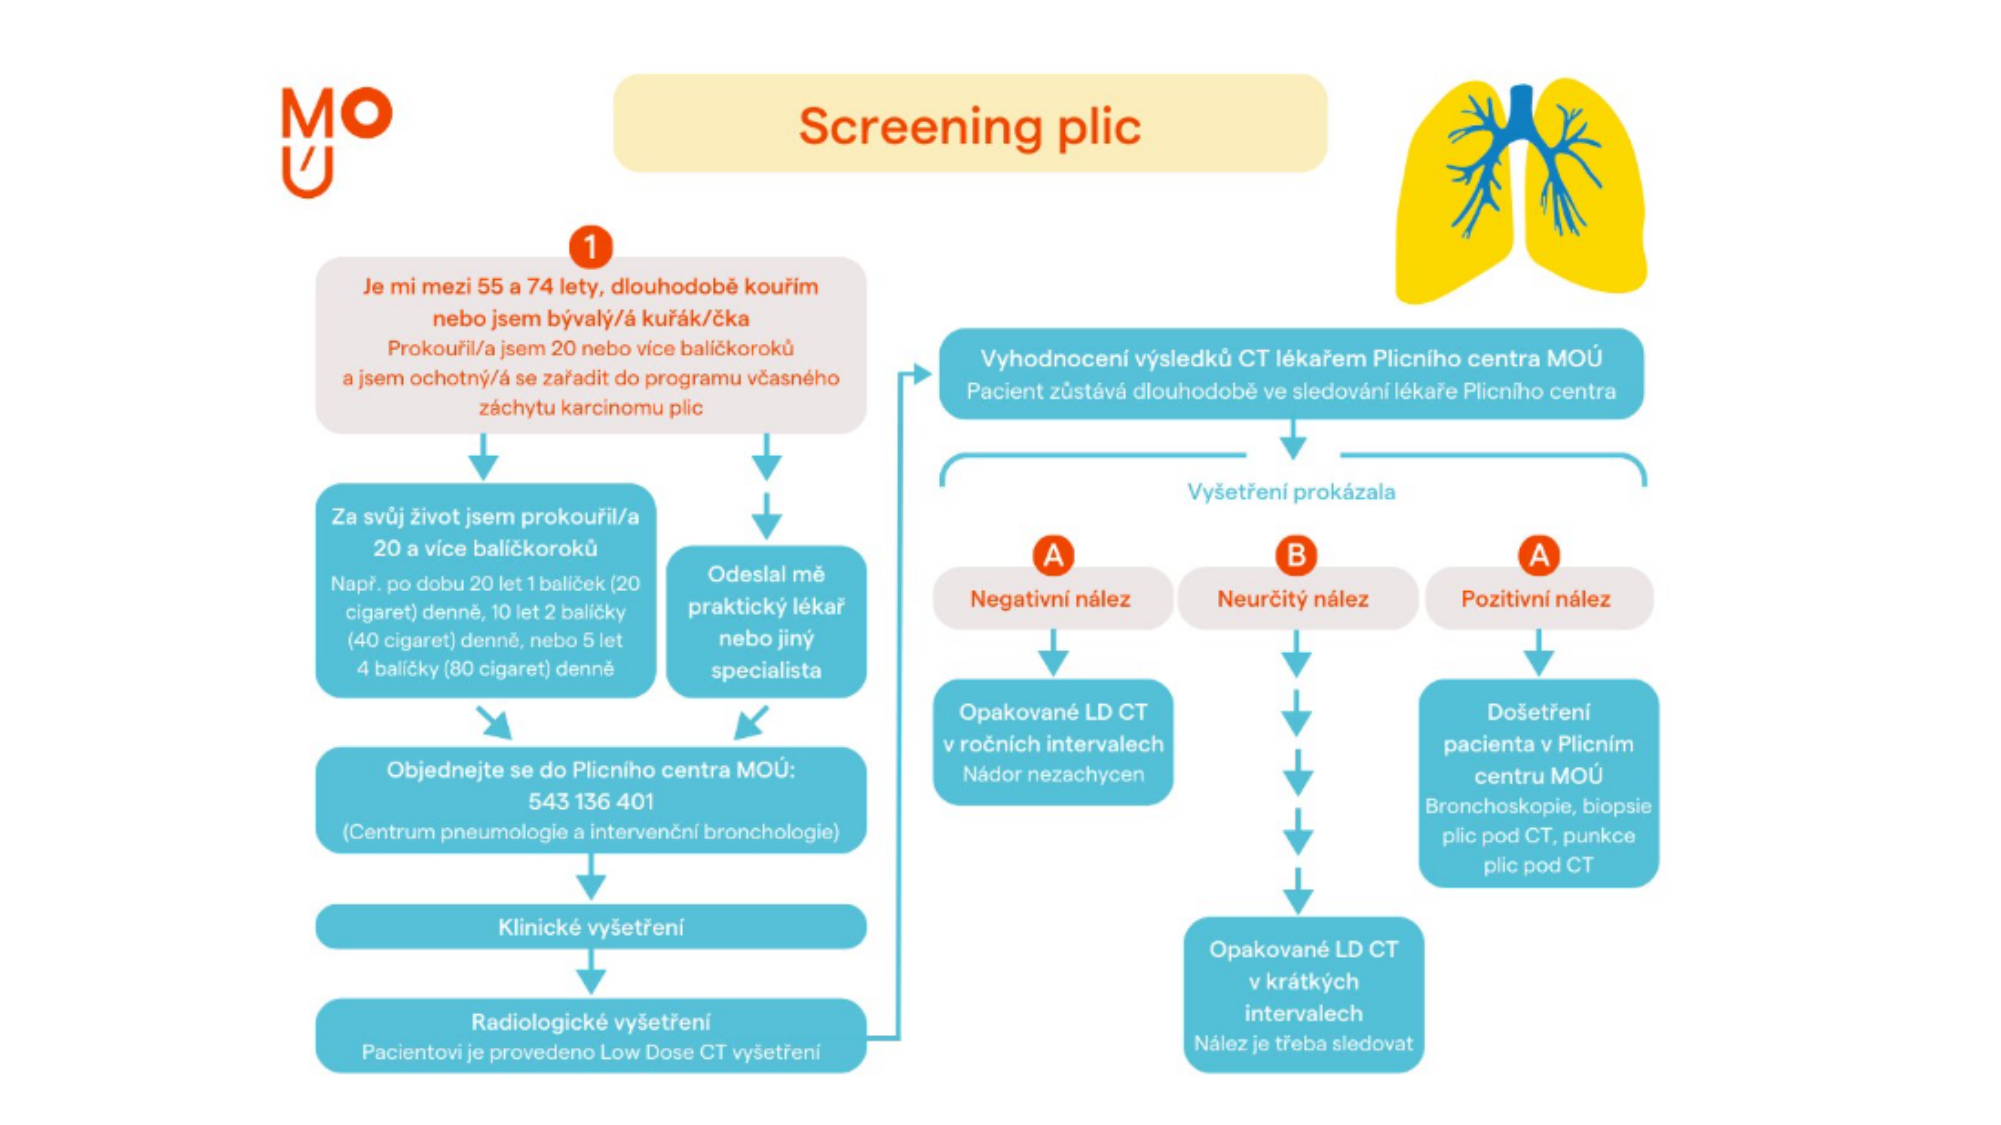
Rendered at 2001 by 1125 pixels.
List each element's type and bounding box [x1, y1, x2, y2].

picture [236, 31, 1706, 1098]
